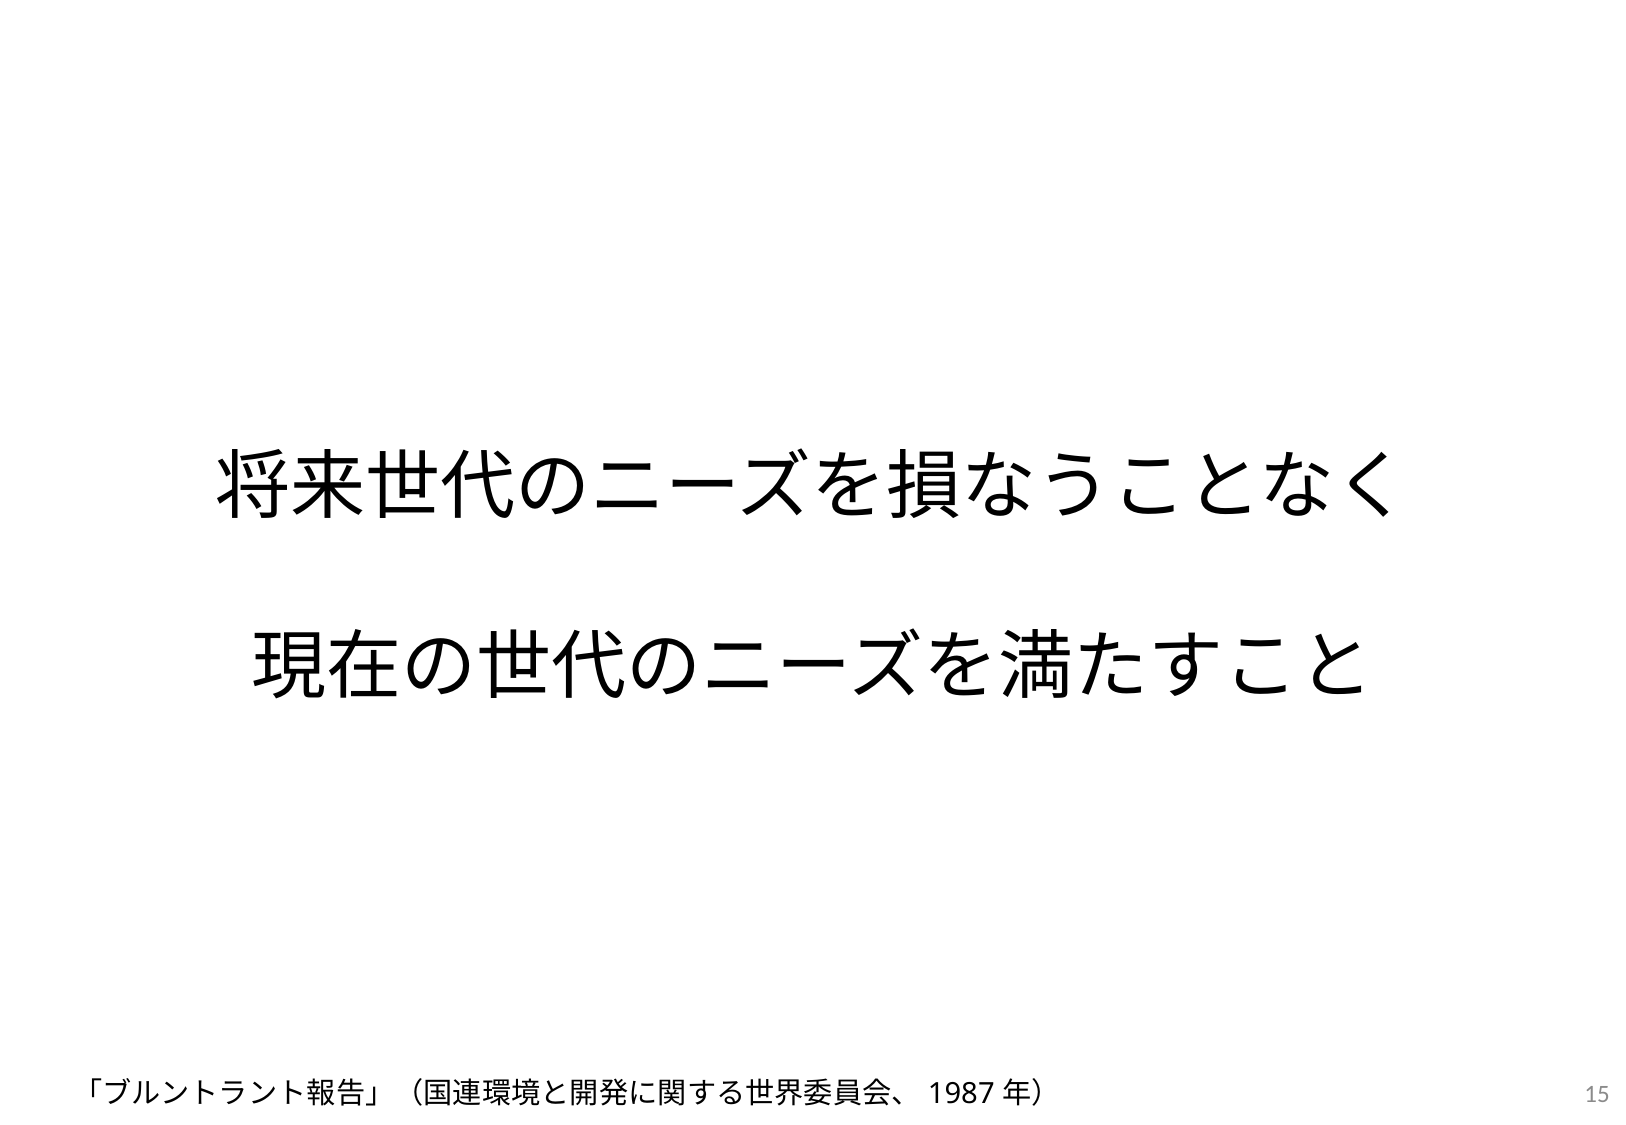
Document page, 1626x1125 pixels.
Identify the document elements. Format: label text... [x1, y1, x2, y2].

slide_number 14 [1259, 1062, 1625, 1123]
text_box 「ブルントラント報告」（国連環境と開発に関する世界委員会、1987年） [58, 1067, 1120, 1117]
text_box 将来世代のニーズを損なうことなく 現在の世代のニーズを満たすこと [96, 430, 1528, 715]
